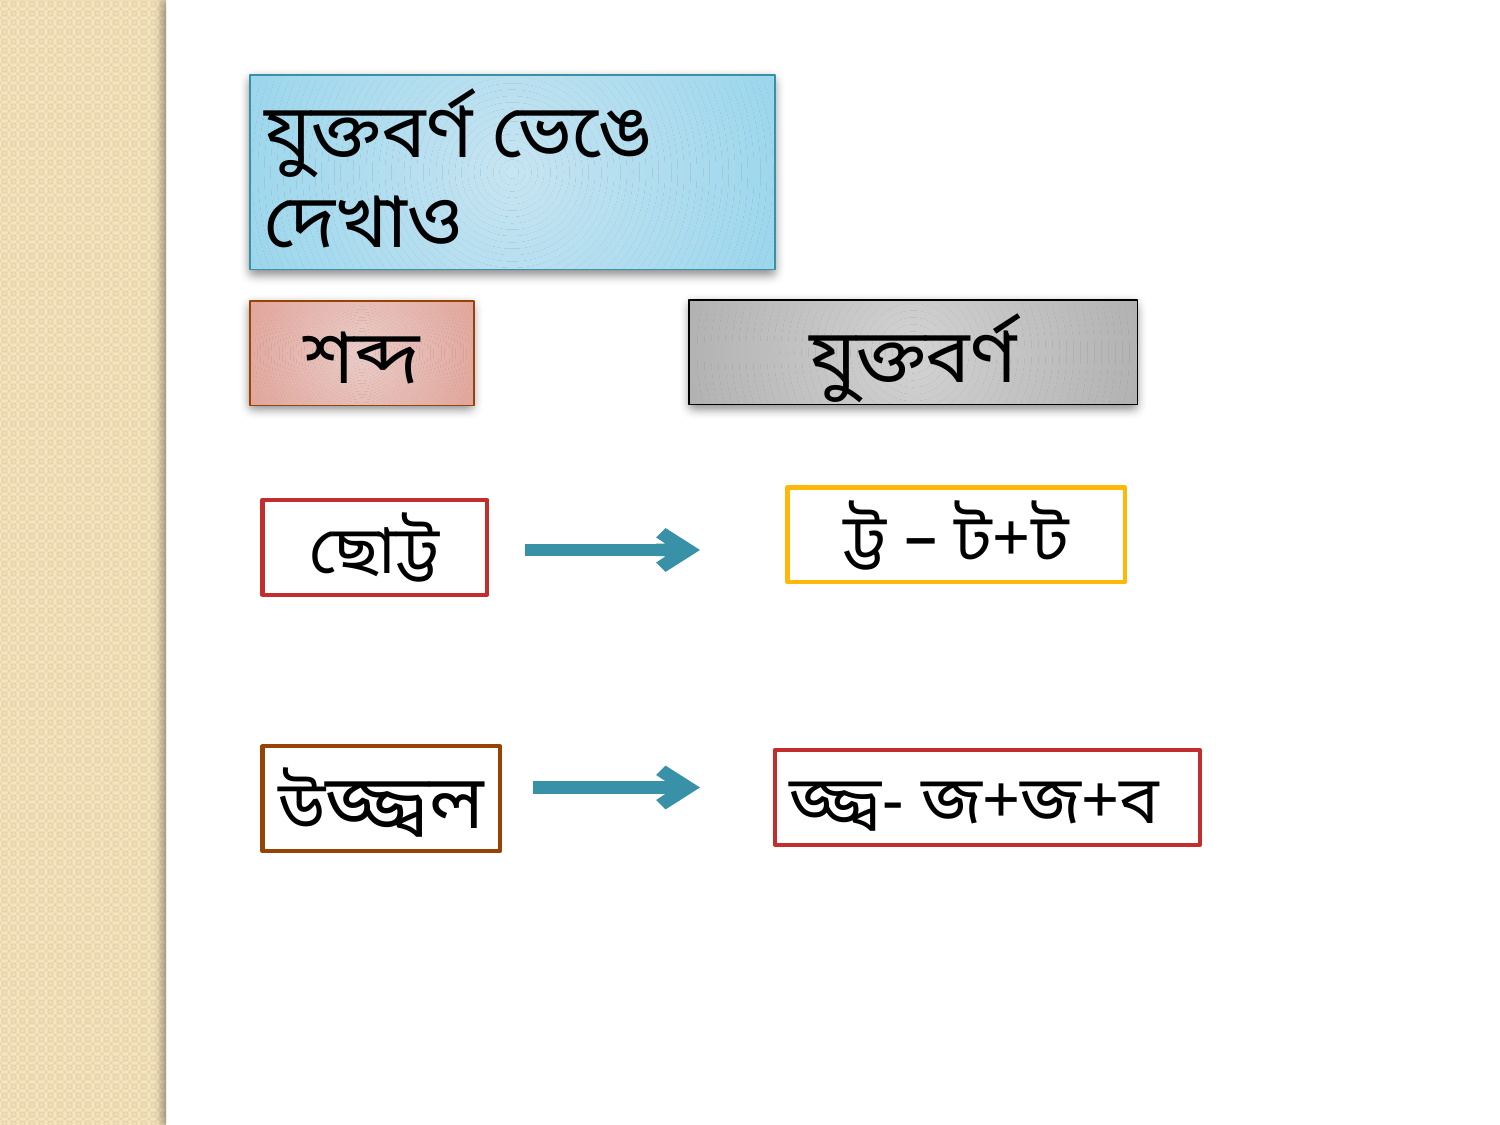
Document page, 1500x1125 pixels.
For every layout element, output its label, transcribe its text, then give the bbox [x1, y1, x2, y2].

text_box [249, 299, 1138, 408]
text_box ছোট্ট [260, 498, 489, 597]
text_box উজ্জ্বল [260, 744, 502, 853]
text_box জ্জ্ব- জ+জ+ব [773, 748, 1202, 847]
text_box ট্ট – ট+ট [785, 485, 1127, 584]
text_box যুক্তবর্ণ ভেঙে দেখাও [249, 74, 776, 270]
